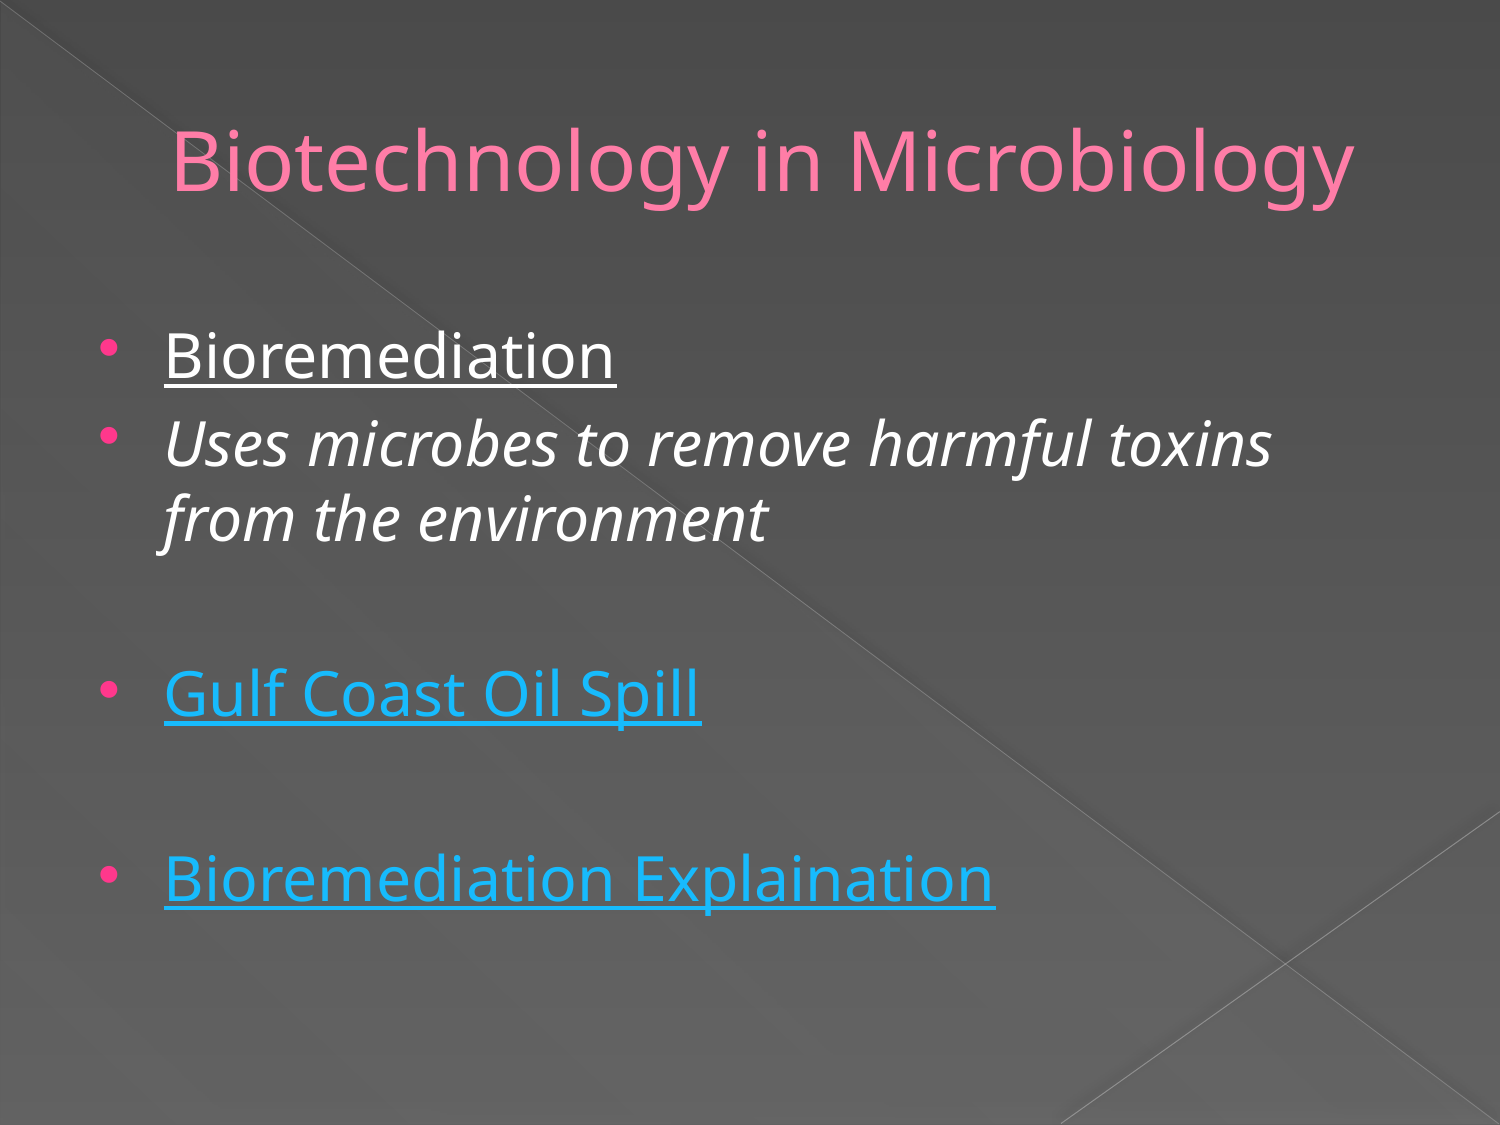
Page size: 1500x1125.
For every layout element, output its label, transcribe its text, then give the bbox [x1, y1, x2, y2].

list Bioremediation Uses microbes to remove harmful toxins from the environment Gulf Coast Oil Spill Bioremediation Explaination [74, 308, 1426, 1060]
title Biotechnology in Microbiology [75, 43, 1425, 274]
